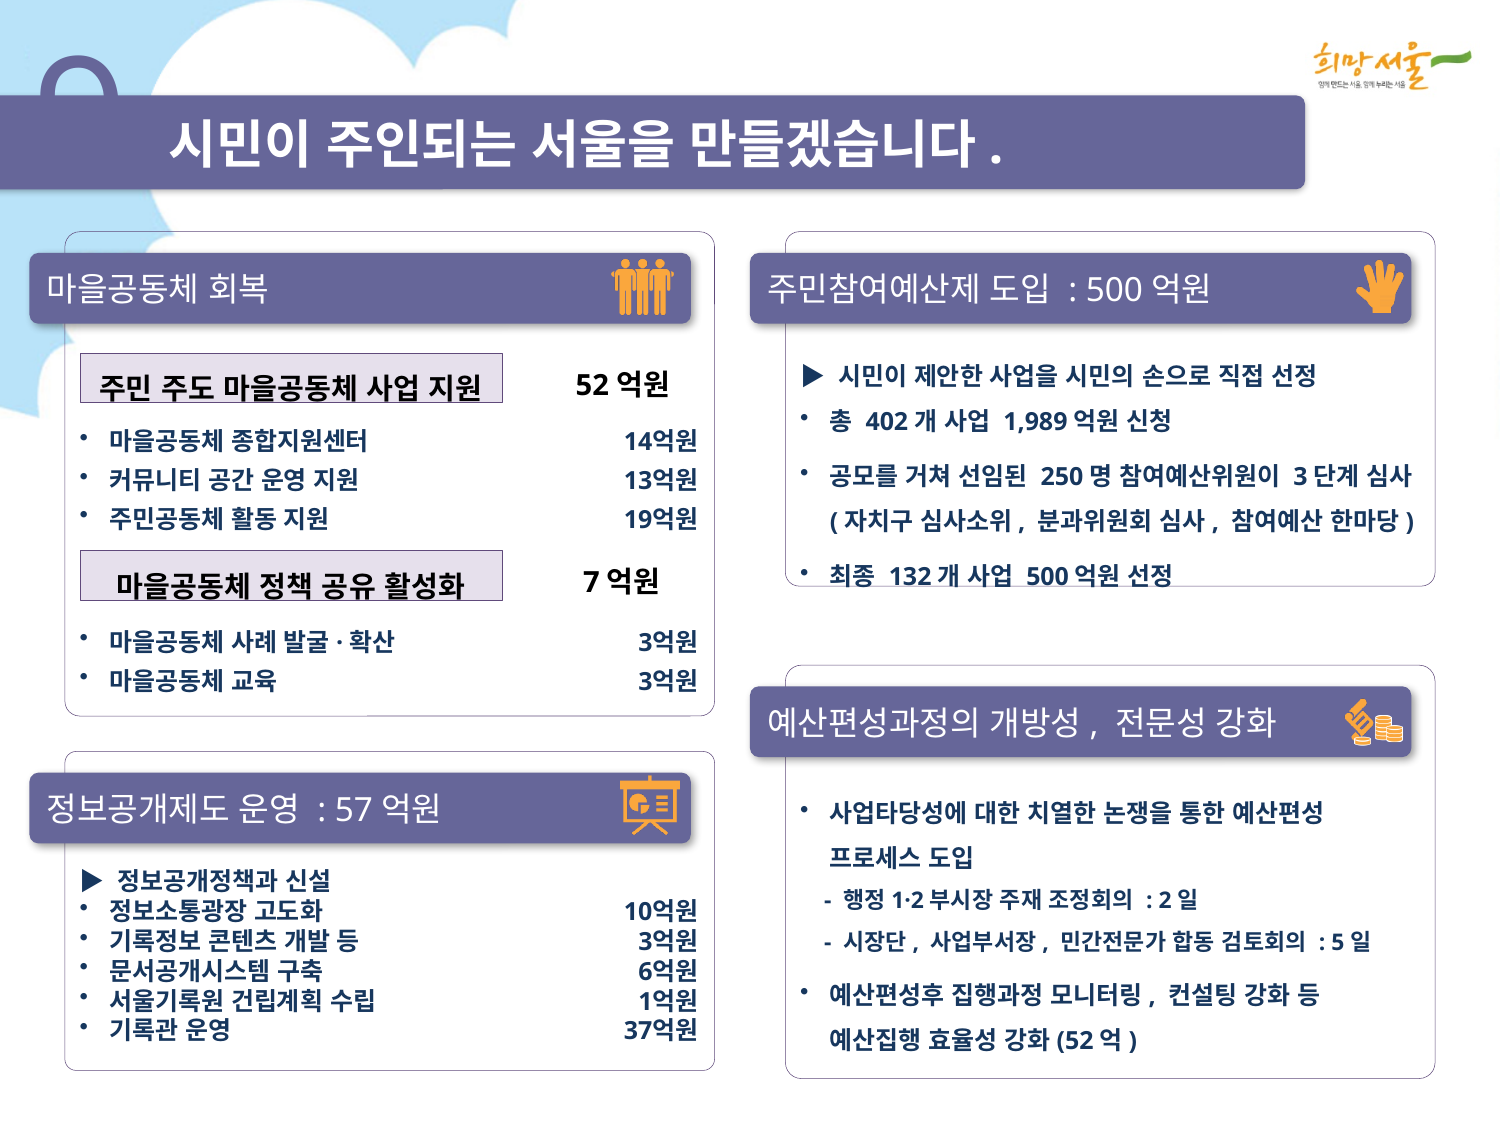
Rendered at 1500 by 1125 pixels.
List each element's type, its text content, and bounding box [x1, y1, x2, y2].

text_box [0, 2, 1306, 221]
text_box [64, 550, 715, 704]
text_box [62, 229, 717, 354]
text_box 마을공동체 회복 [27, 250, 694, 326]
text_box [749, 231, 1436, 602]
picture [0, 0, 1500, 1125]
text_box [749, 664, 1436, 1079]
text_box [29, 751, 715, 1071]
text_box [64, 353, 715, 543]
text_box [66, 712, 713, 719]
